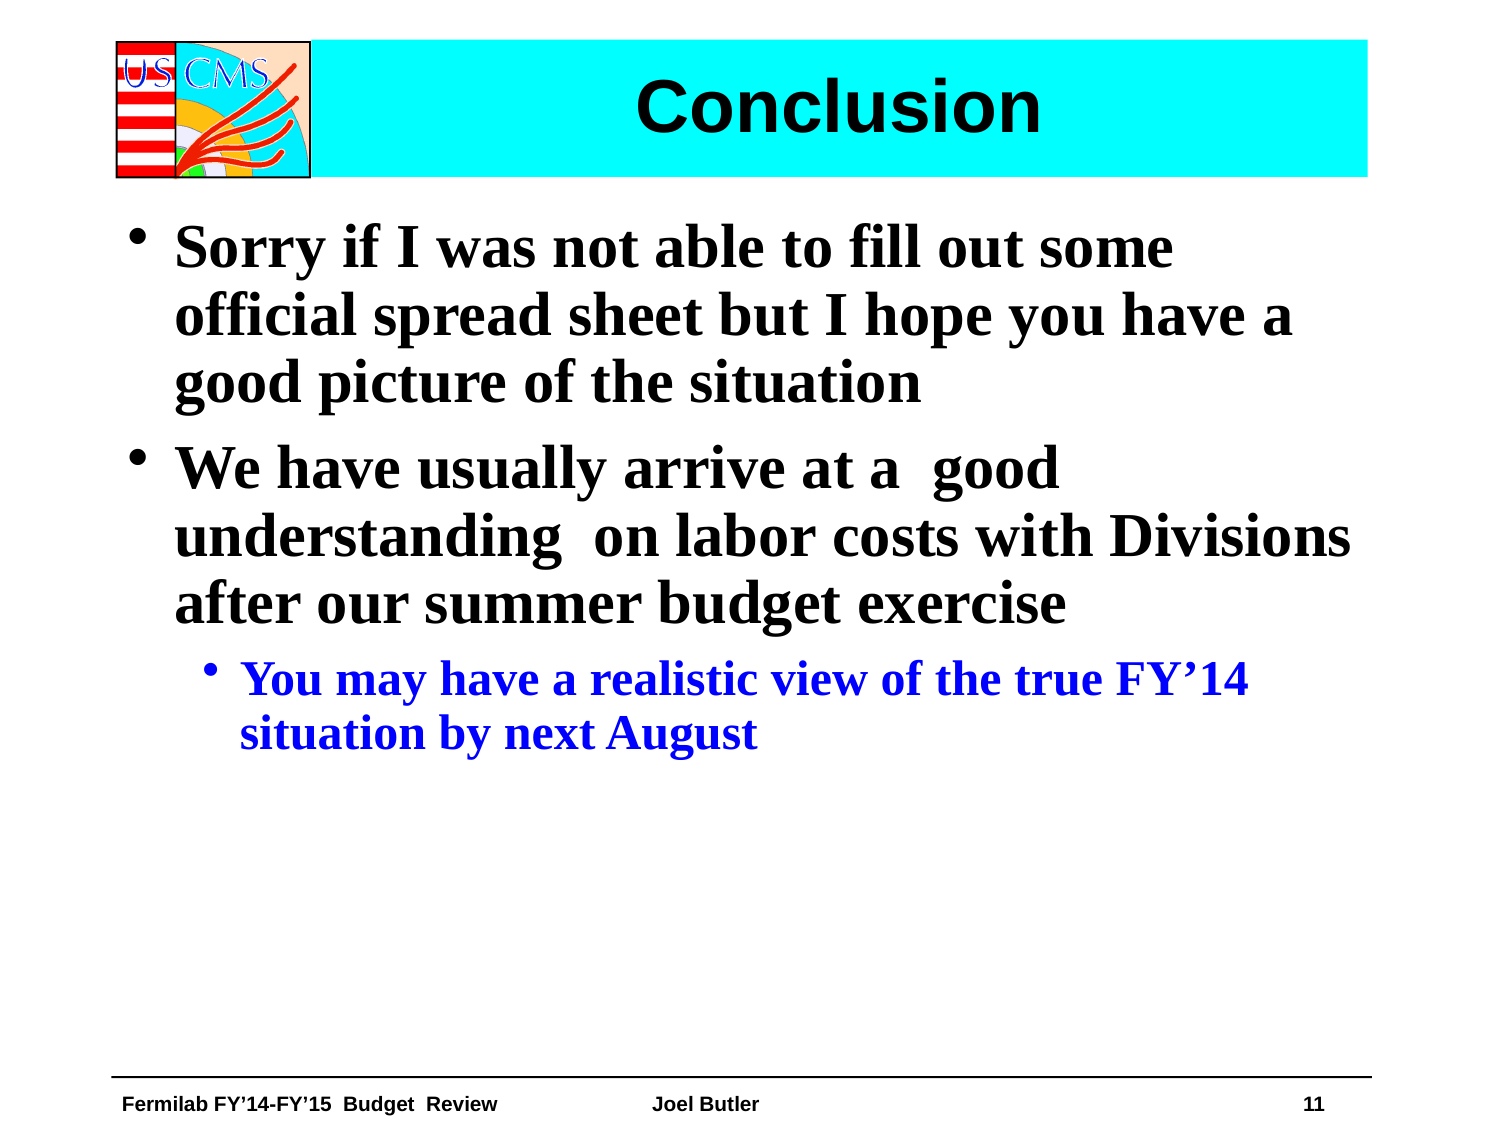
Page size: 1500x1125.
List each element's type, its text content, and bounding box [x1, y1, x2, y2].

list Sorry if I was not able to fill out some official spread sheet but I hope you have a good picture of the situation We have usually arrive at a good understanding on labor costs with Divisions after our summer budget exercise You may have a realistic view of the true FY’14 situation by next August [111, 205, 1376, 1045]
title Conclusion [310, 39, 1369, 178]
picture [114, 39, 312, 180]
